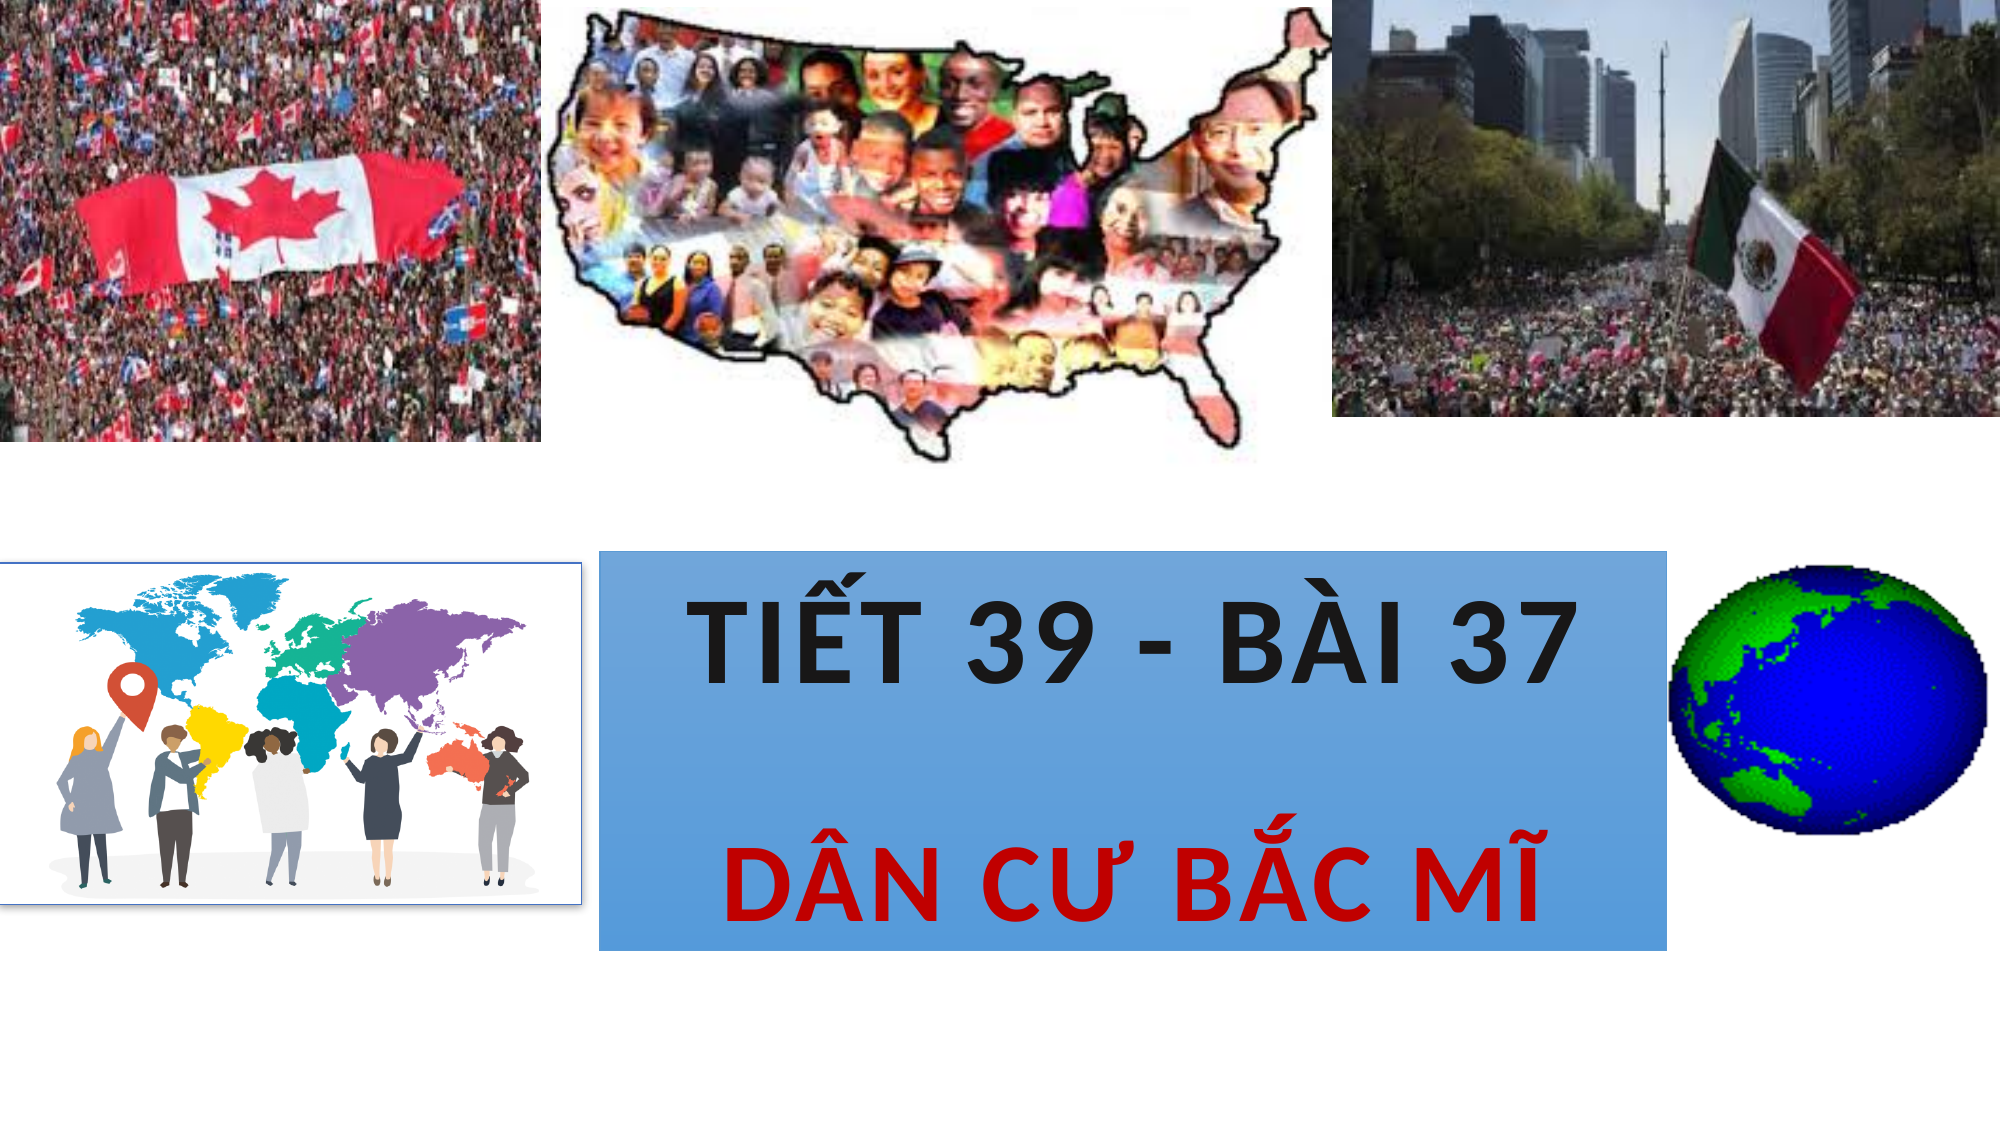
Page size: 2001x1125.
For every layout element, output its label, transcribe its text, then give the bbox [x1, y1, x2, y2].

picture [0, 563, 582, 905]
picture [1666, 563, 1992, 839]
picture [0, 0, 2000, 469]
text_box TIẾT 39 - BÀI 37 DÂN CƯ BẮC MĨ [599, 551, 1667, 951]
